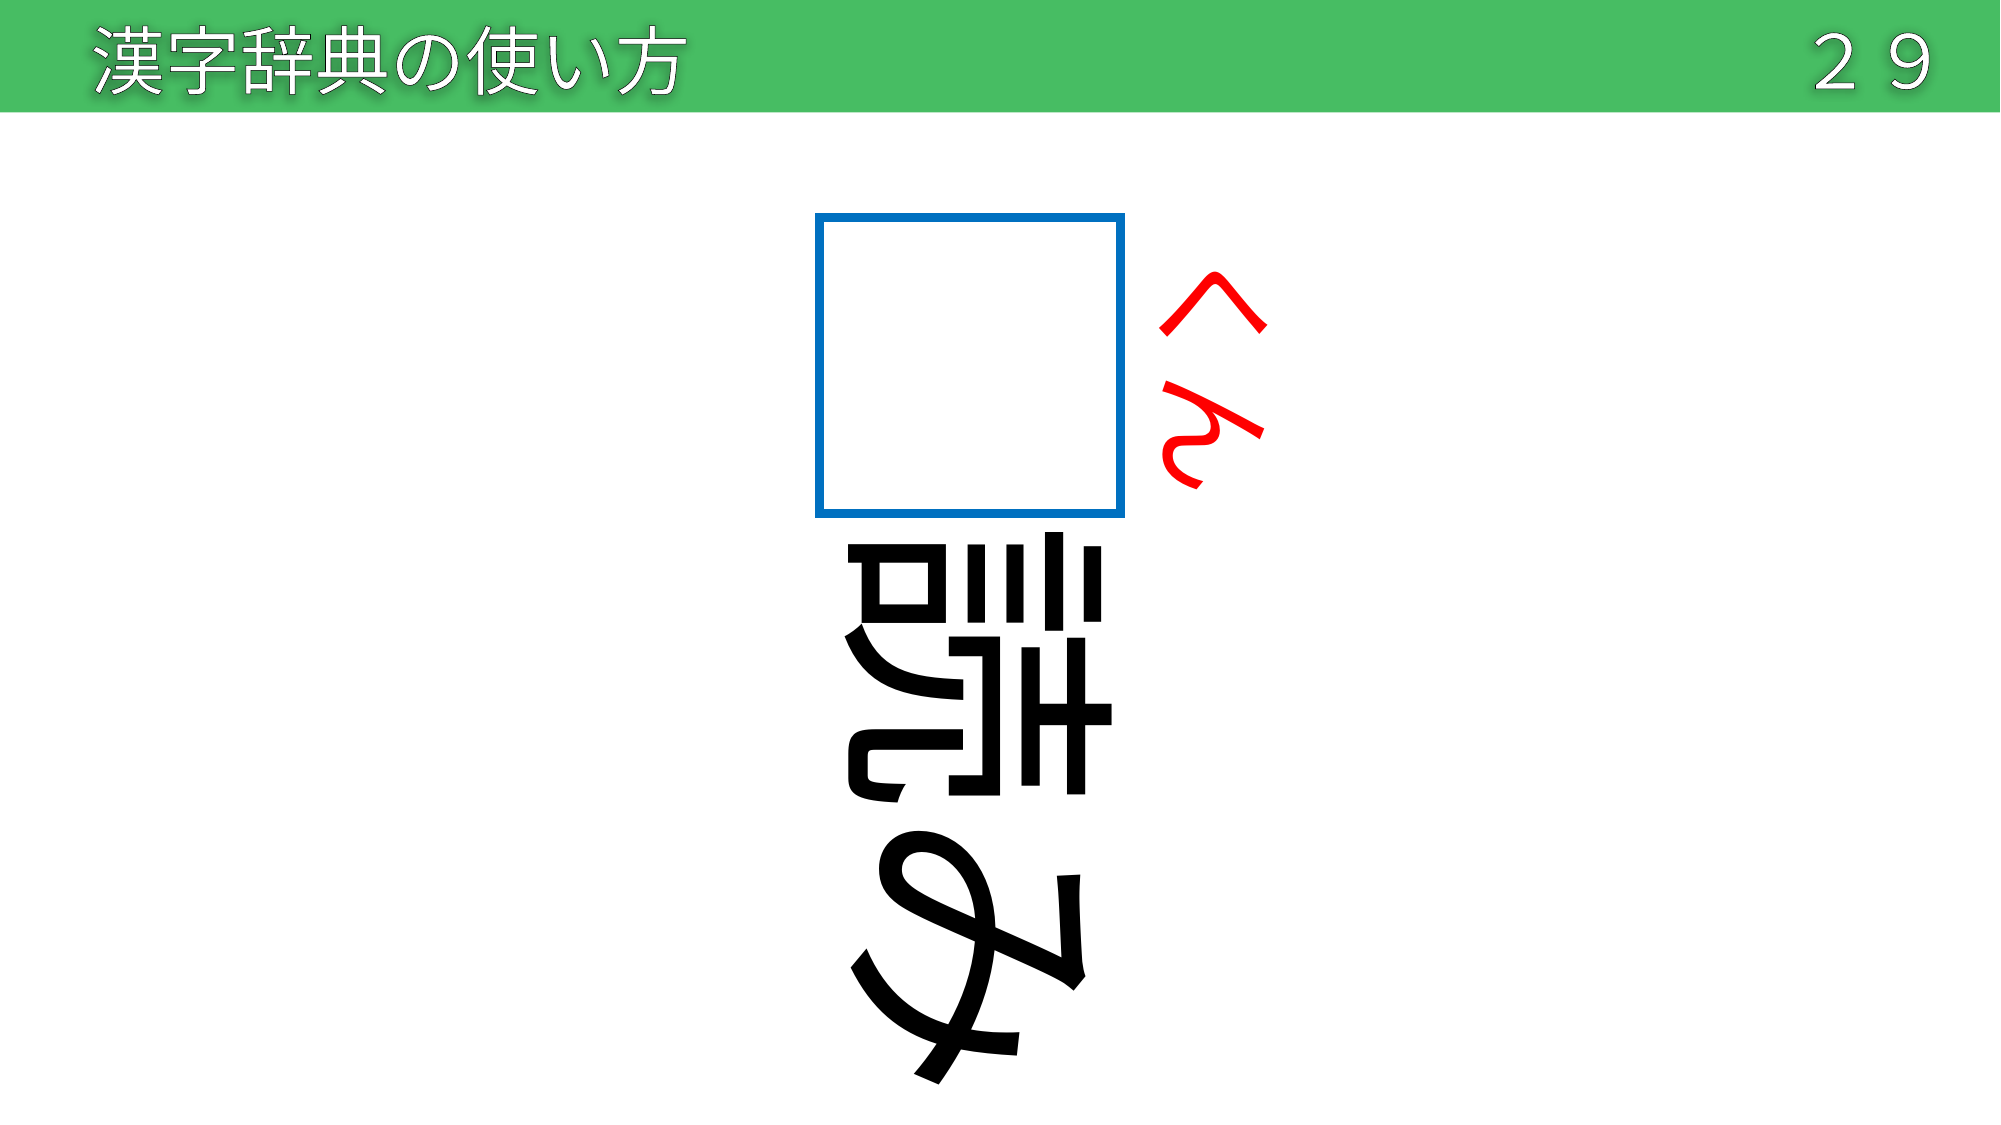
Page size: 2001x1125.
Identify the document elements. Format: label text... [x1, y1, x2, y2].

text_box くん [1166, 231, 1300, 500]
text_box [0, 0, 2000, 113]
text_box 訓読み [784, 217, 1166, 1125]
text_box 漢字辞典の使い方 [75, 6, 1603, 112]
text_box [819, 216, 1122, 515]
text_box ２９ [1782, 6, 1963, 112]
